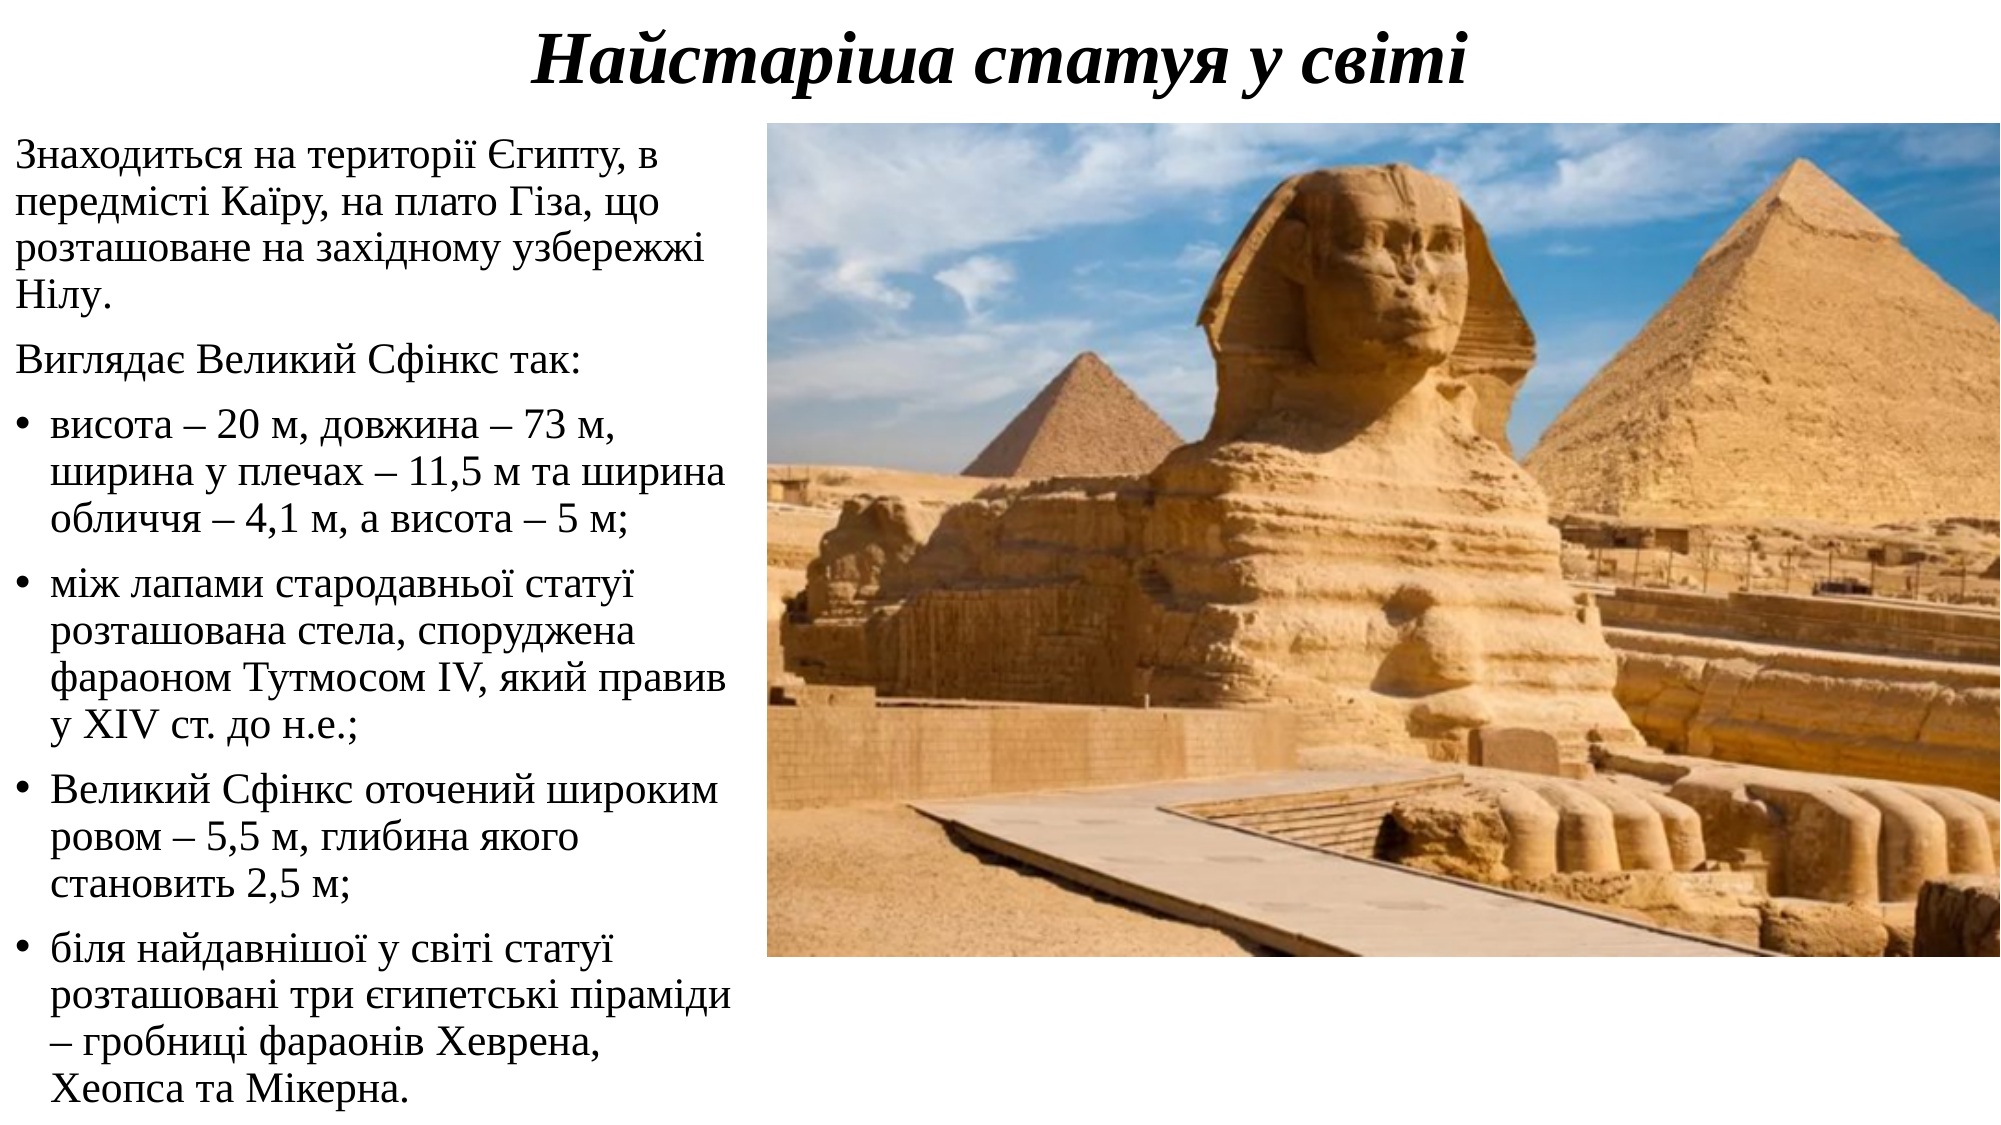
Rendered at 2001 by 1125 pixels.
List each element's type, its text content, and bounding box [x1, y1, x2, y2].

list Знаходиться на території Єгипту, в передмісті Каїру, на плато Гіза, що розташоване на західному узбережжі Нілу. Виглядає Великий Сфінкс так: висота – 20 м, довжина – 73 м, ширина у плечах – 11,5 м та ширина обличчя – 4,1 м, а висота – 5 м; між лапами стародавньої статуї розташована стела, споруджена фараоном Тутмосом IV, який правив у XIV ст. до н.е.; Великий Сфінкс оточений широким ровом – 5,5 м, глибина якого становить 2,5 м; біля найдавнішої у світі статуї розташовані три єгипетські піраміди – гробниці фараонів Хеврена, Хеопса та Мікерна. [0, 123, 753, 1125]
picture [767, 123, 2000, 957]
title Найстаріша статуя у світі [0, 0, 2000, 119]
